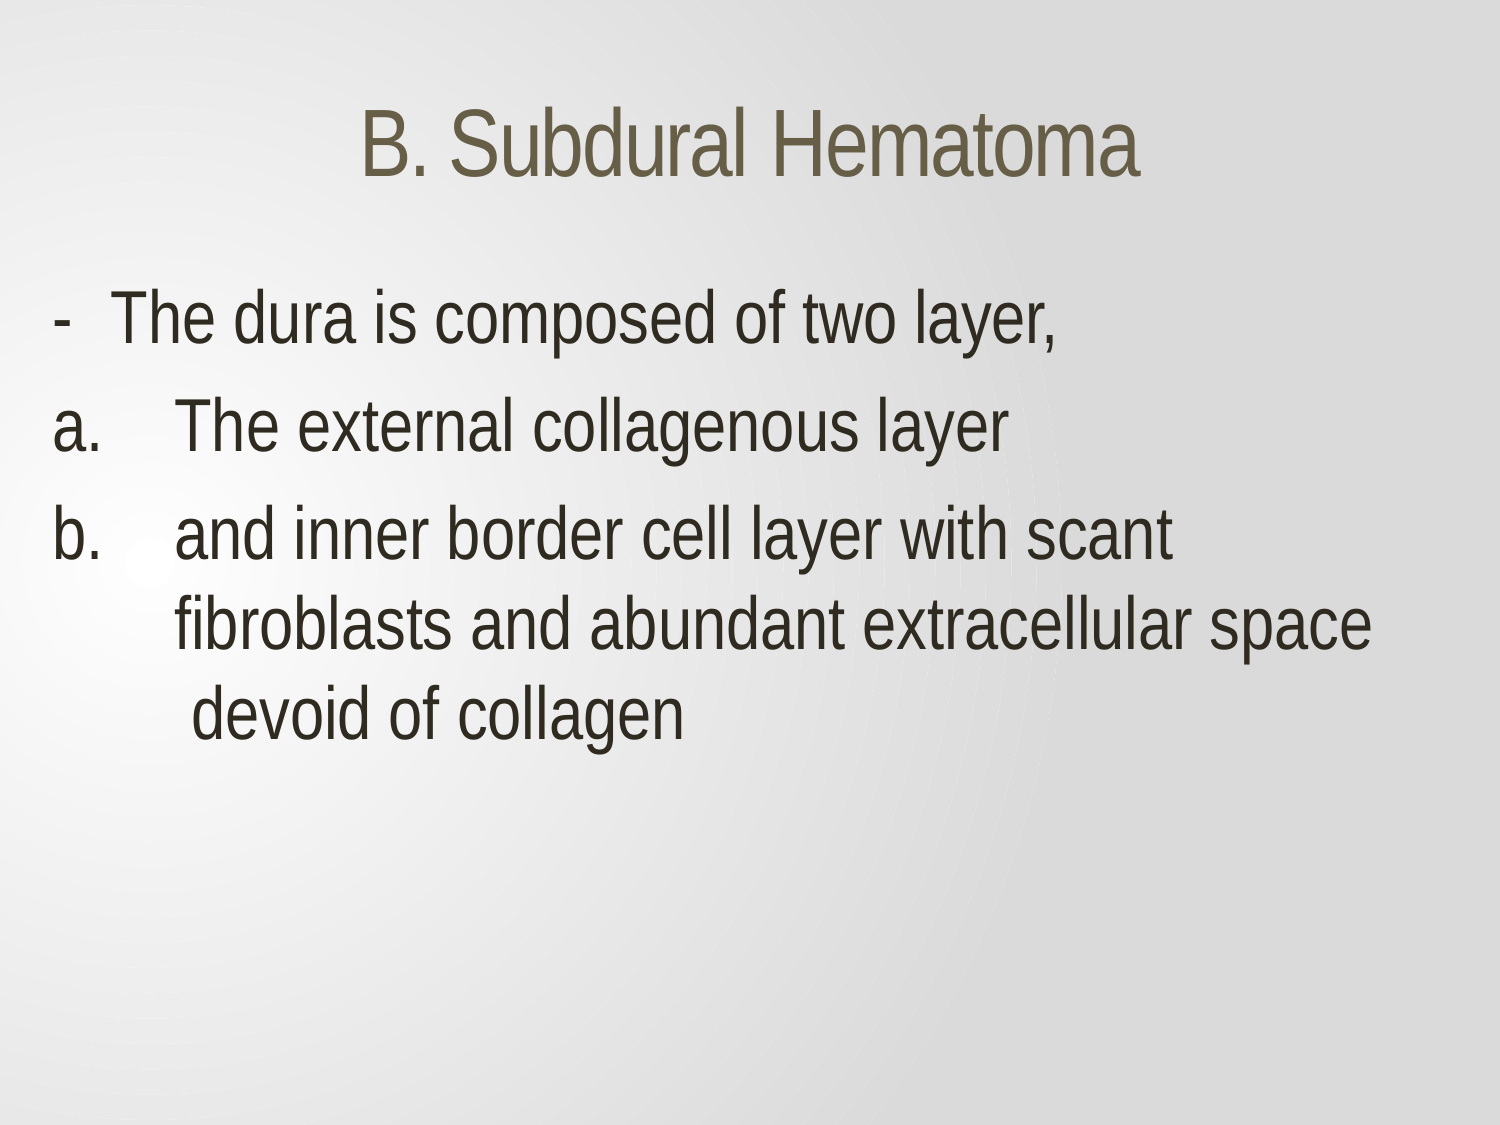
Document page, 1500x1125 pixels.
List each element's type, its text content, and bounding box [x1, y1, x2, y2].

text_box - The dura is composed of two layer, The external collagenous layer and inner border cell layer with scant fibroblasts and abundant extracellular space devoid of collagen [50, 248, 1379, 755]
title B. Subdural Hematoma [357, 41, 1145, 232]
